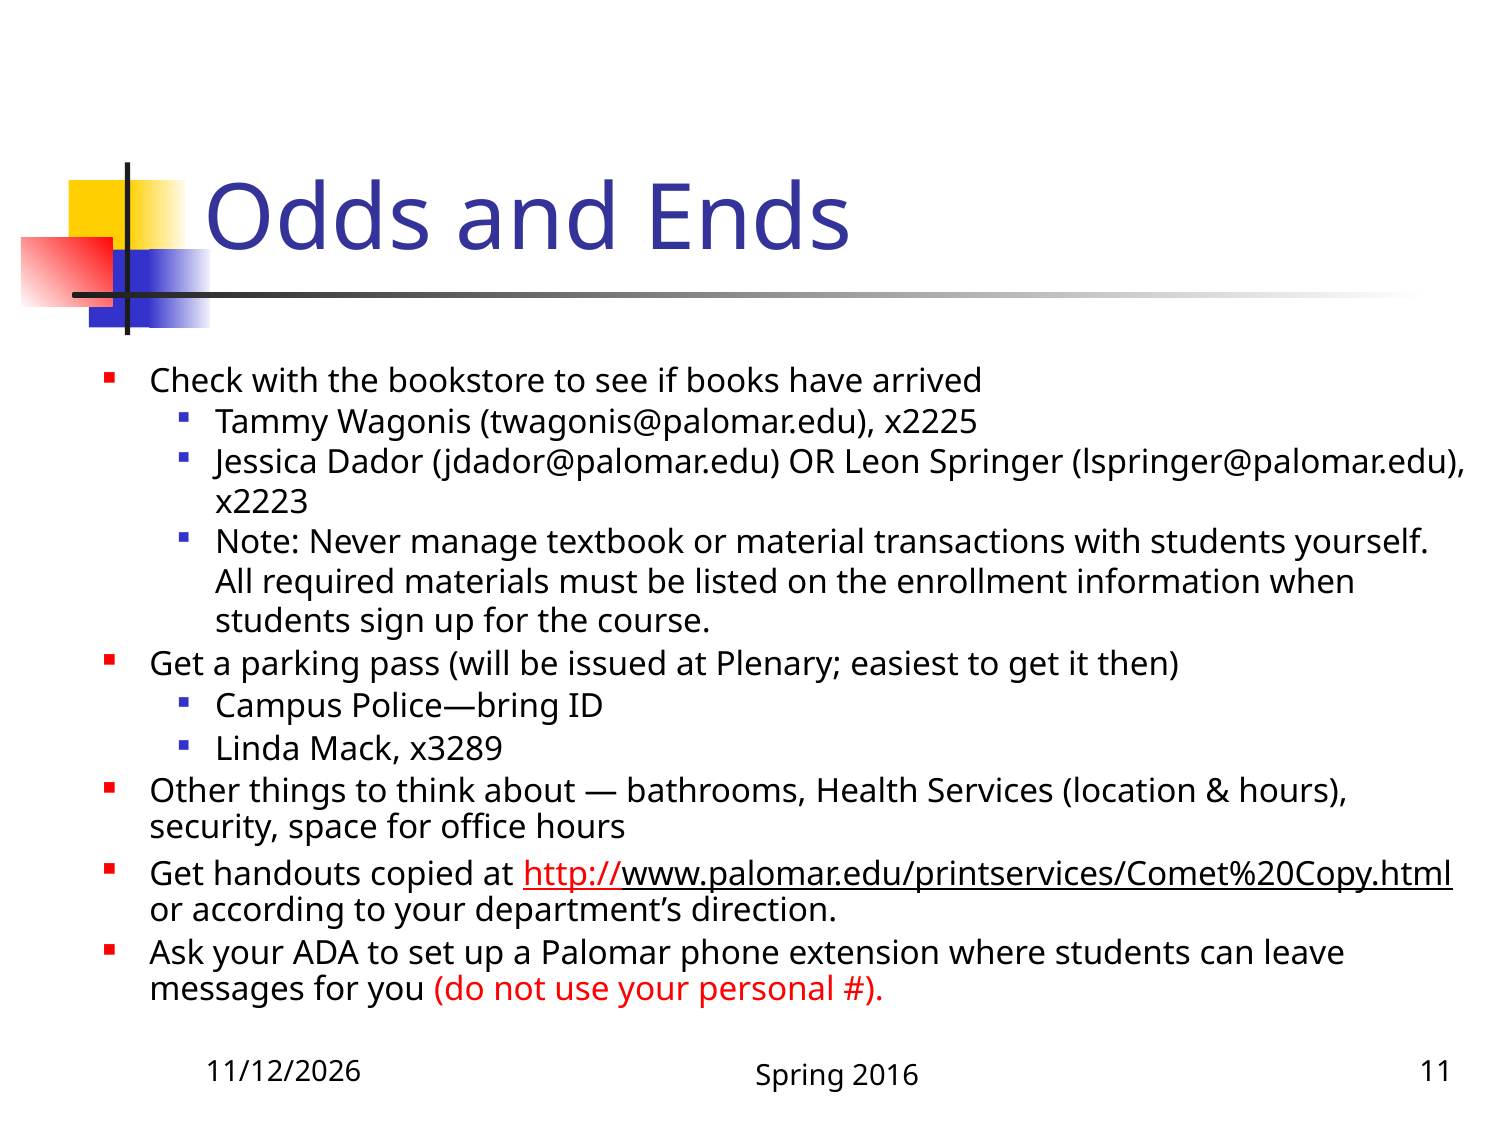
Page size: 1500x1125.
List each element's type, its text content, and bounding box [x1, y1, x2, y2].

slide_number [190, 1051, 504, 1100]
footer Spring 2016 [599, 1051, 1076, 1100]
title Odds and Ends [188, 34, 1468, 276]
list Check with the bookstore to see if books have arrived Tammy Wagonis (twagonis@palomar.edu), x2225 Jessica Dador (jdador@palomar.edu) OR Leon Springer (lspringer@palomar.edu), x2223 Note: Never manage textbook or material transactions with students yourself. All required materials must be listed on the enrollment information when students sign up for the course. Get a parking pass (will be issued at Plenary; easiest to get it then) Campus Police—bring ID Linda Mack, x3289 Other things to think about — bathrooms, Health Services (location & hours), security, space for office hours Get handouts copied at http://www.palomar.edu/printservices/Comet%20Copy.html or according to your department’s direction. Ask your ADA to set up a Palomar phone extension where students can leave messages for you (do not use your personal #). [12, 299, 1488, 1051]
slide_number 11 [1154, 1051, 1468, 1100]
